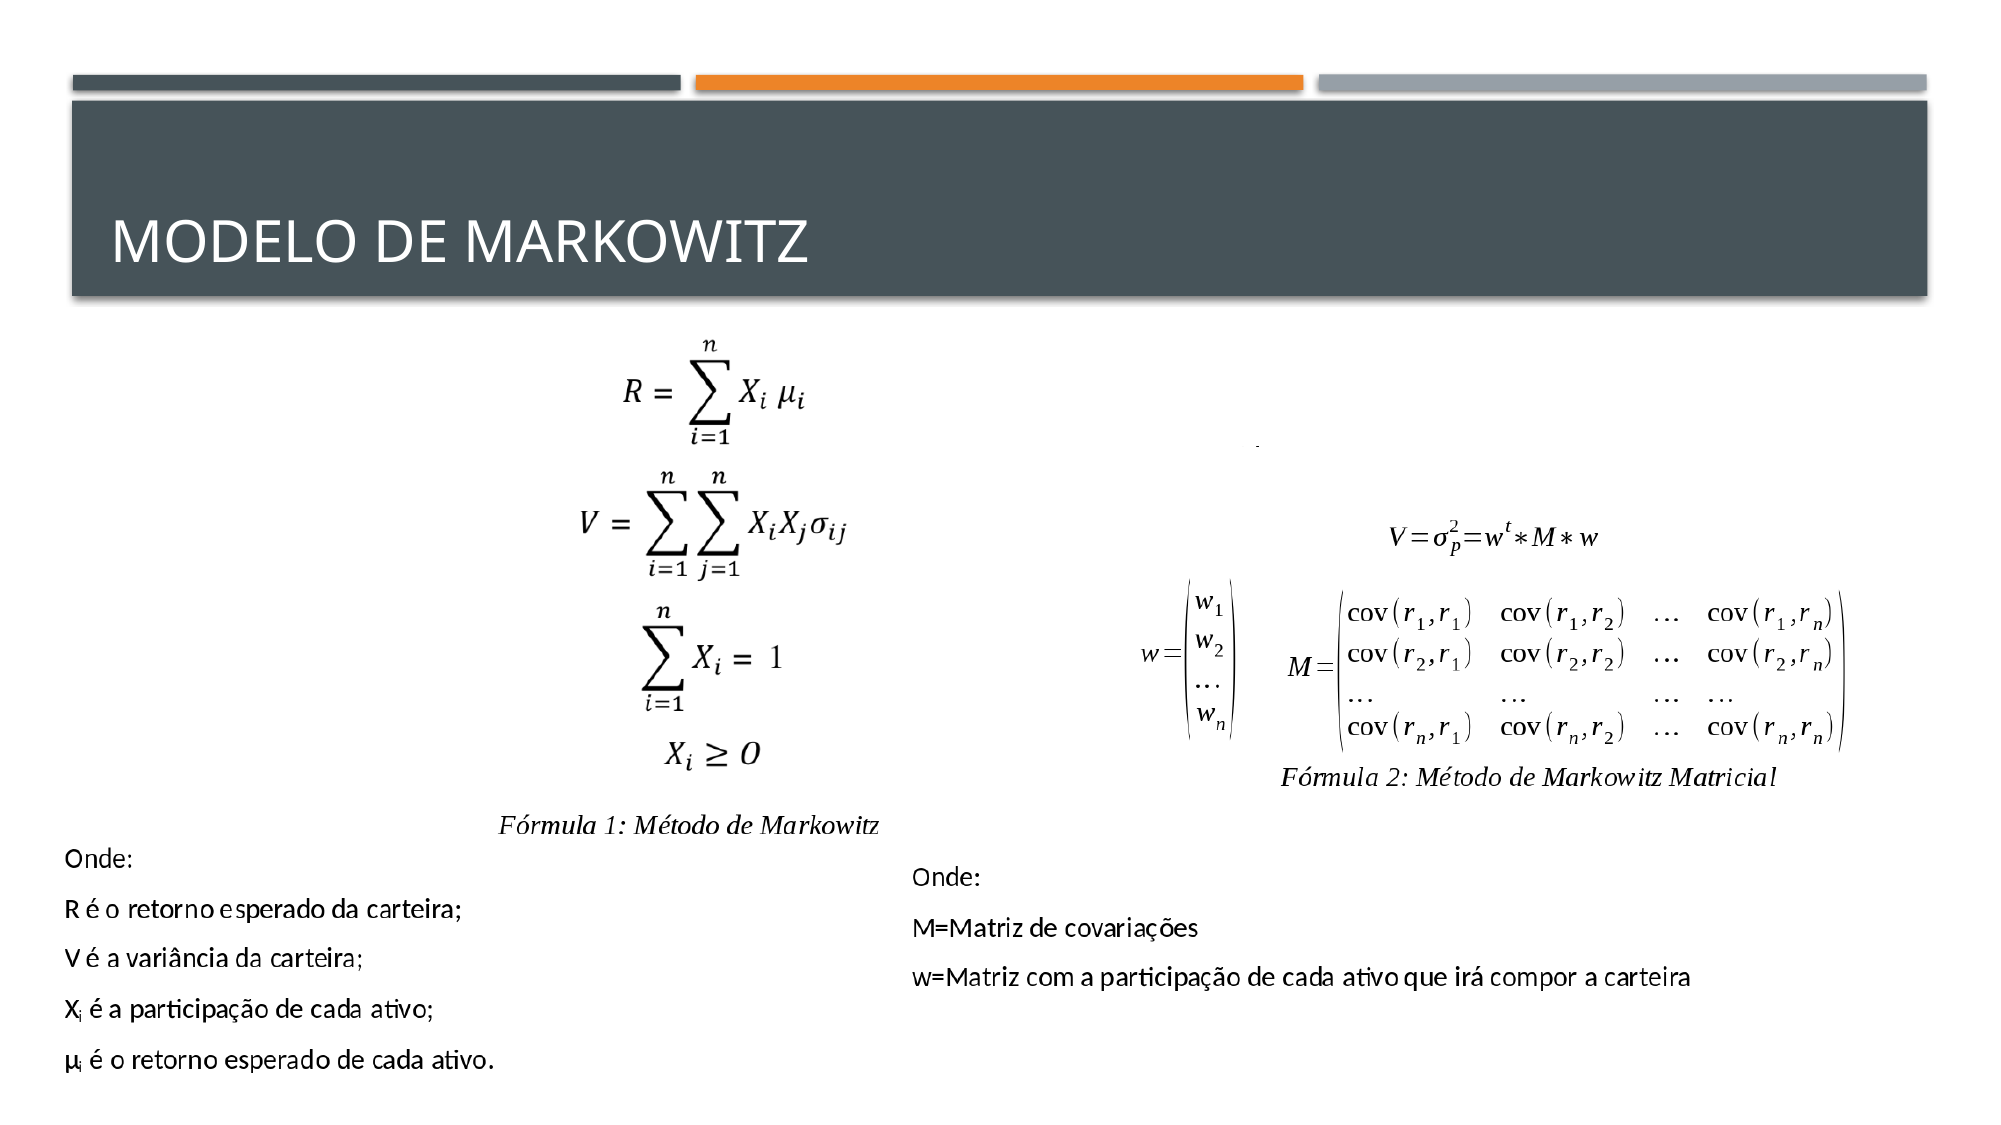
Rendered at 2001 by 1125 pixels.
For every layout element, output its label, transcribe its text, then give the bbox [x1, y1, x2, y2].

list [29, 313, 953, 1092]
picture [884, 446, 1906, 1014]
title Modelo de markowitz [95, 115, 1905, 282]
